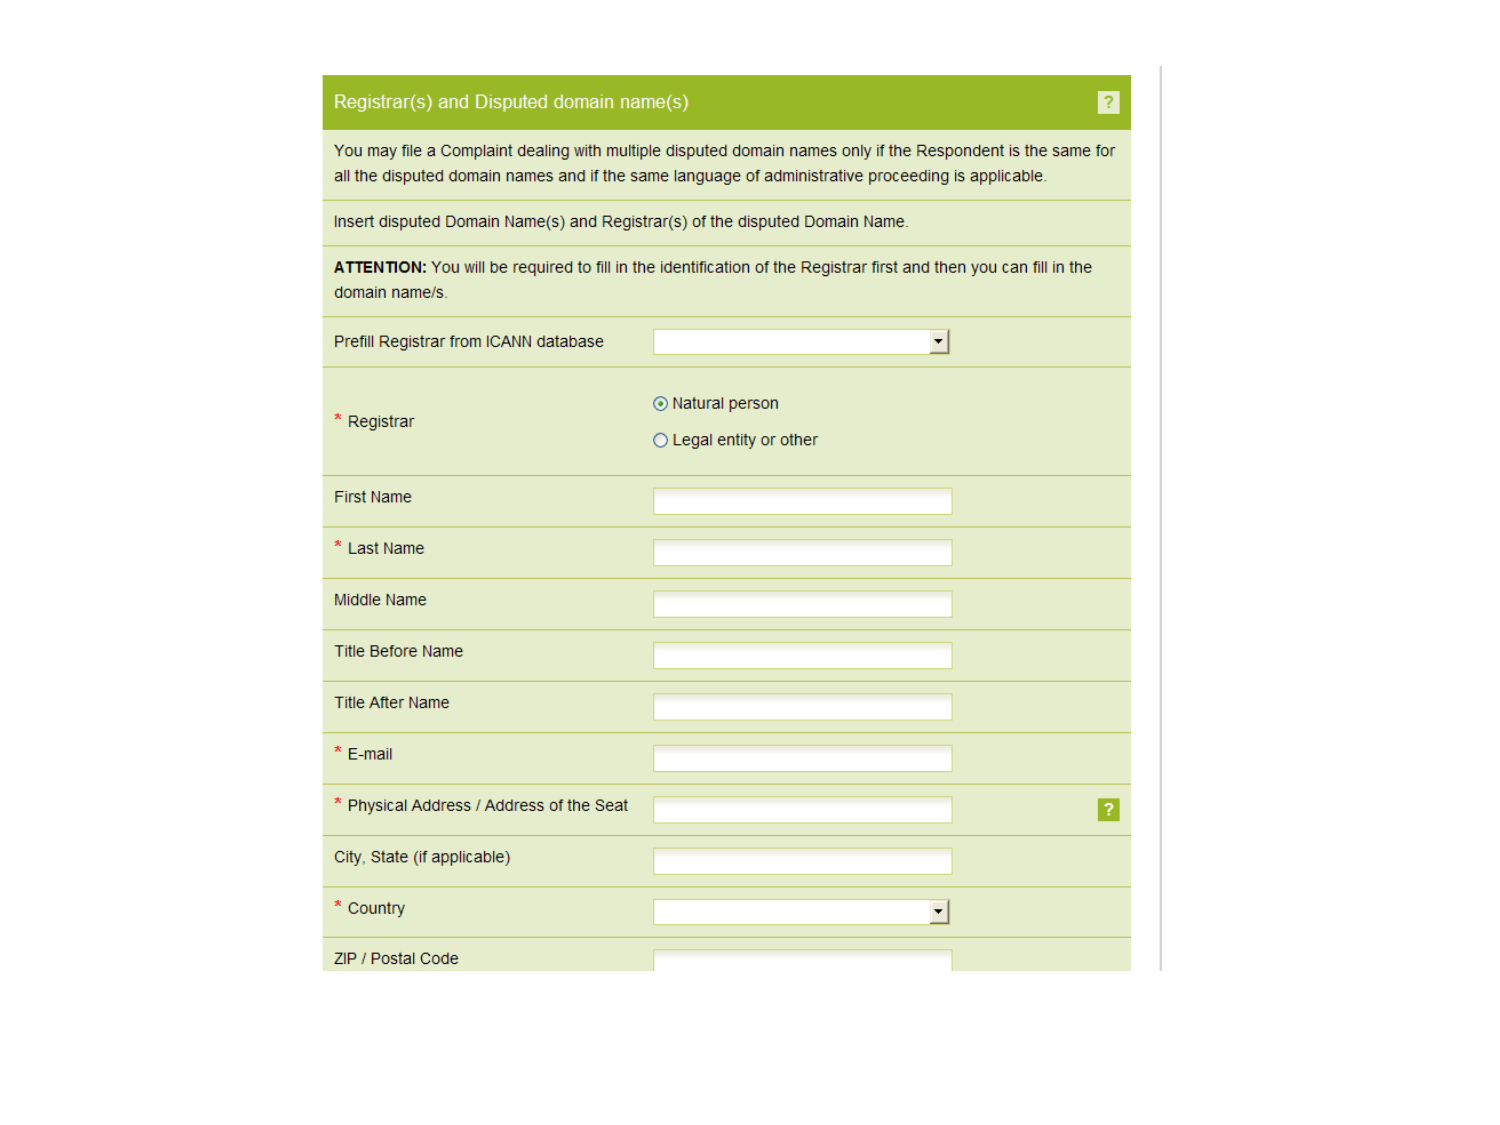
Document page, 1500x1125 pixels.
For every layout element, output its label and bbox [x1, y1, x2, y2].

picture [301, 66, 1162, 971]
